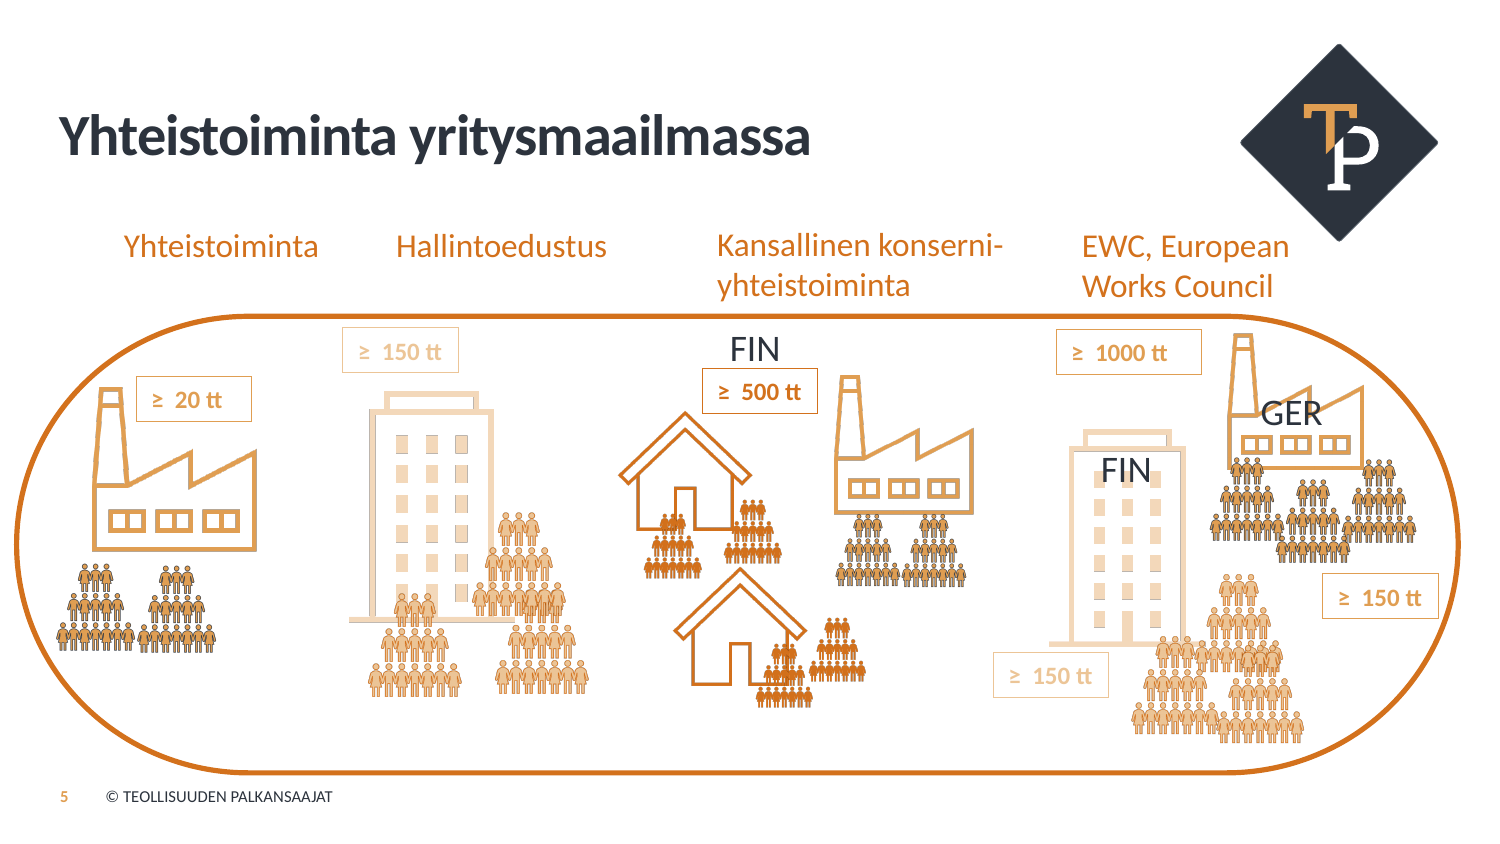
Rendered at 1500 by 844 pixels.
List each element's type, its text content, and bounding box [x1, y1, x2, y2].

footer © TEOLLISUUDEN PALKANSAAJAT [105, 772, 581, 818]
slide_number 5 [59, 772, 102, 818]
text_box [289, 216, 604, 702]
title Yhteistoiminta yritysmaailmassa [59, 33, 1204, 175]
text_box [115, 314, 284, 355]
text_box [1443, 457, 1461, 632]
text_box Yhteistoiminta [108, 216, 287, 272]
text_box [606, 215, 991, 711]
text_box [993, 216, 1439, 747]
picture [47, 356, 287, 656]
text_box [14, 413, 56, 653]
text_box [45, 590, 1322, 775]
